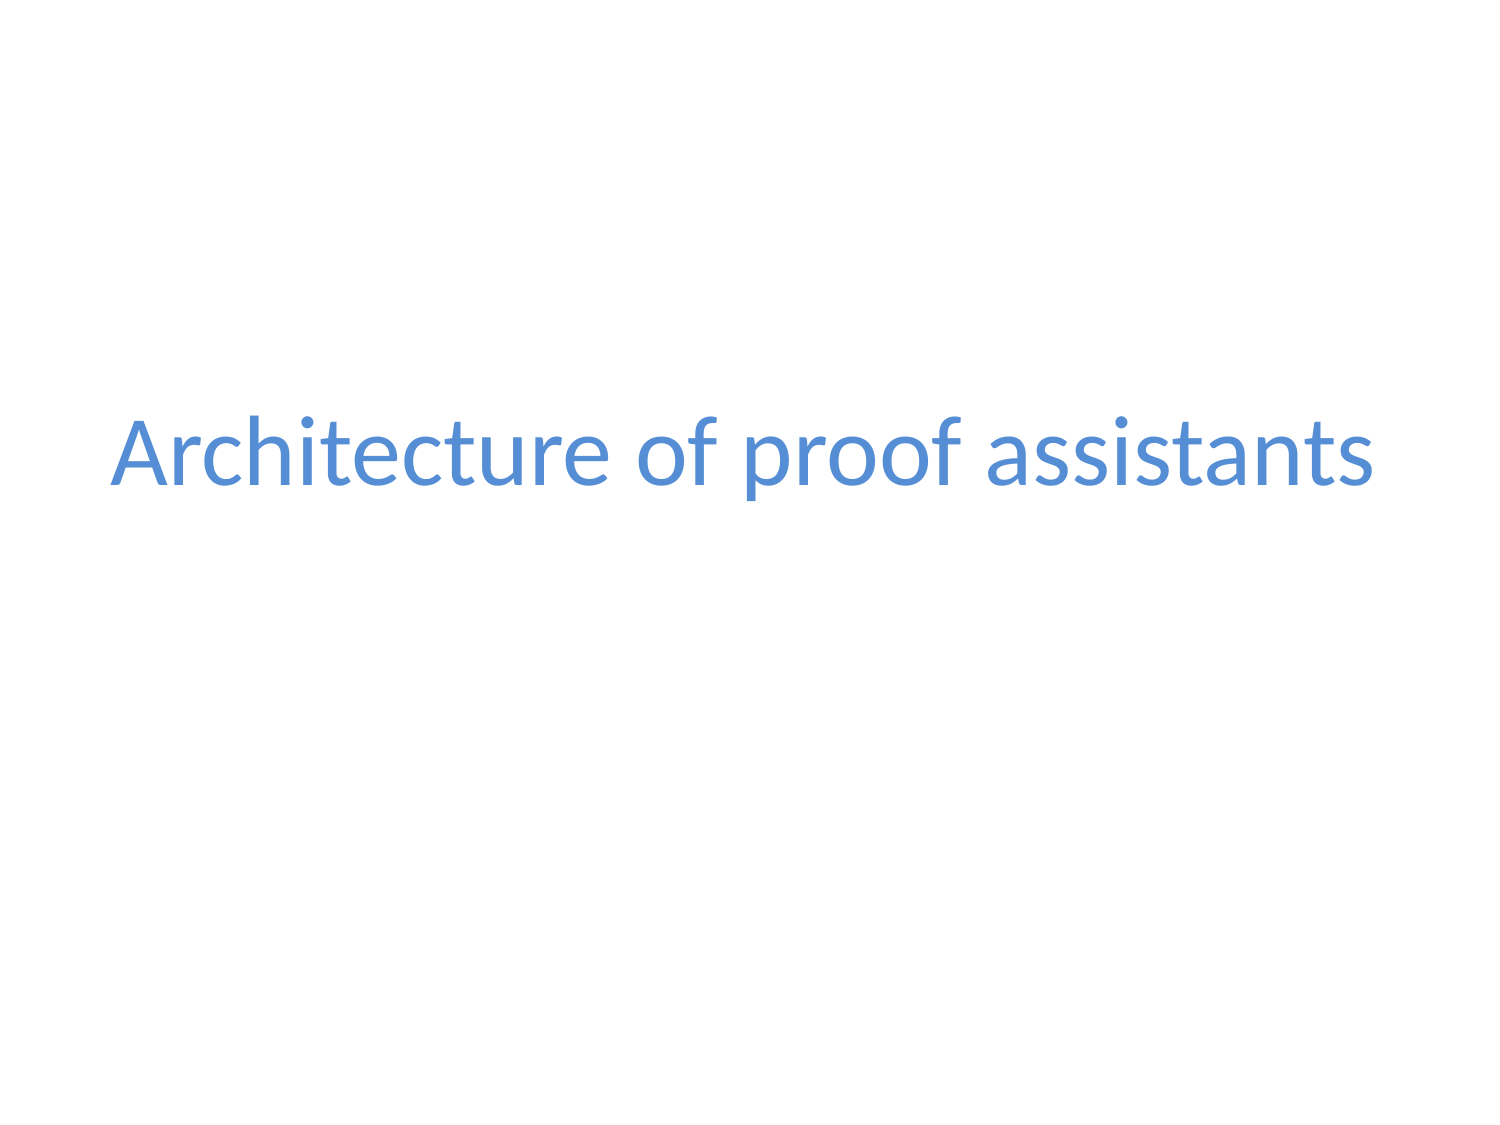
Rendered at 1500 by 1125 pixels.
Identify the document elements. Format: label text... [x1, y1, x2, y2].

title Architecture of proof assistants [50, 324, 1438, 567]
